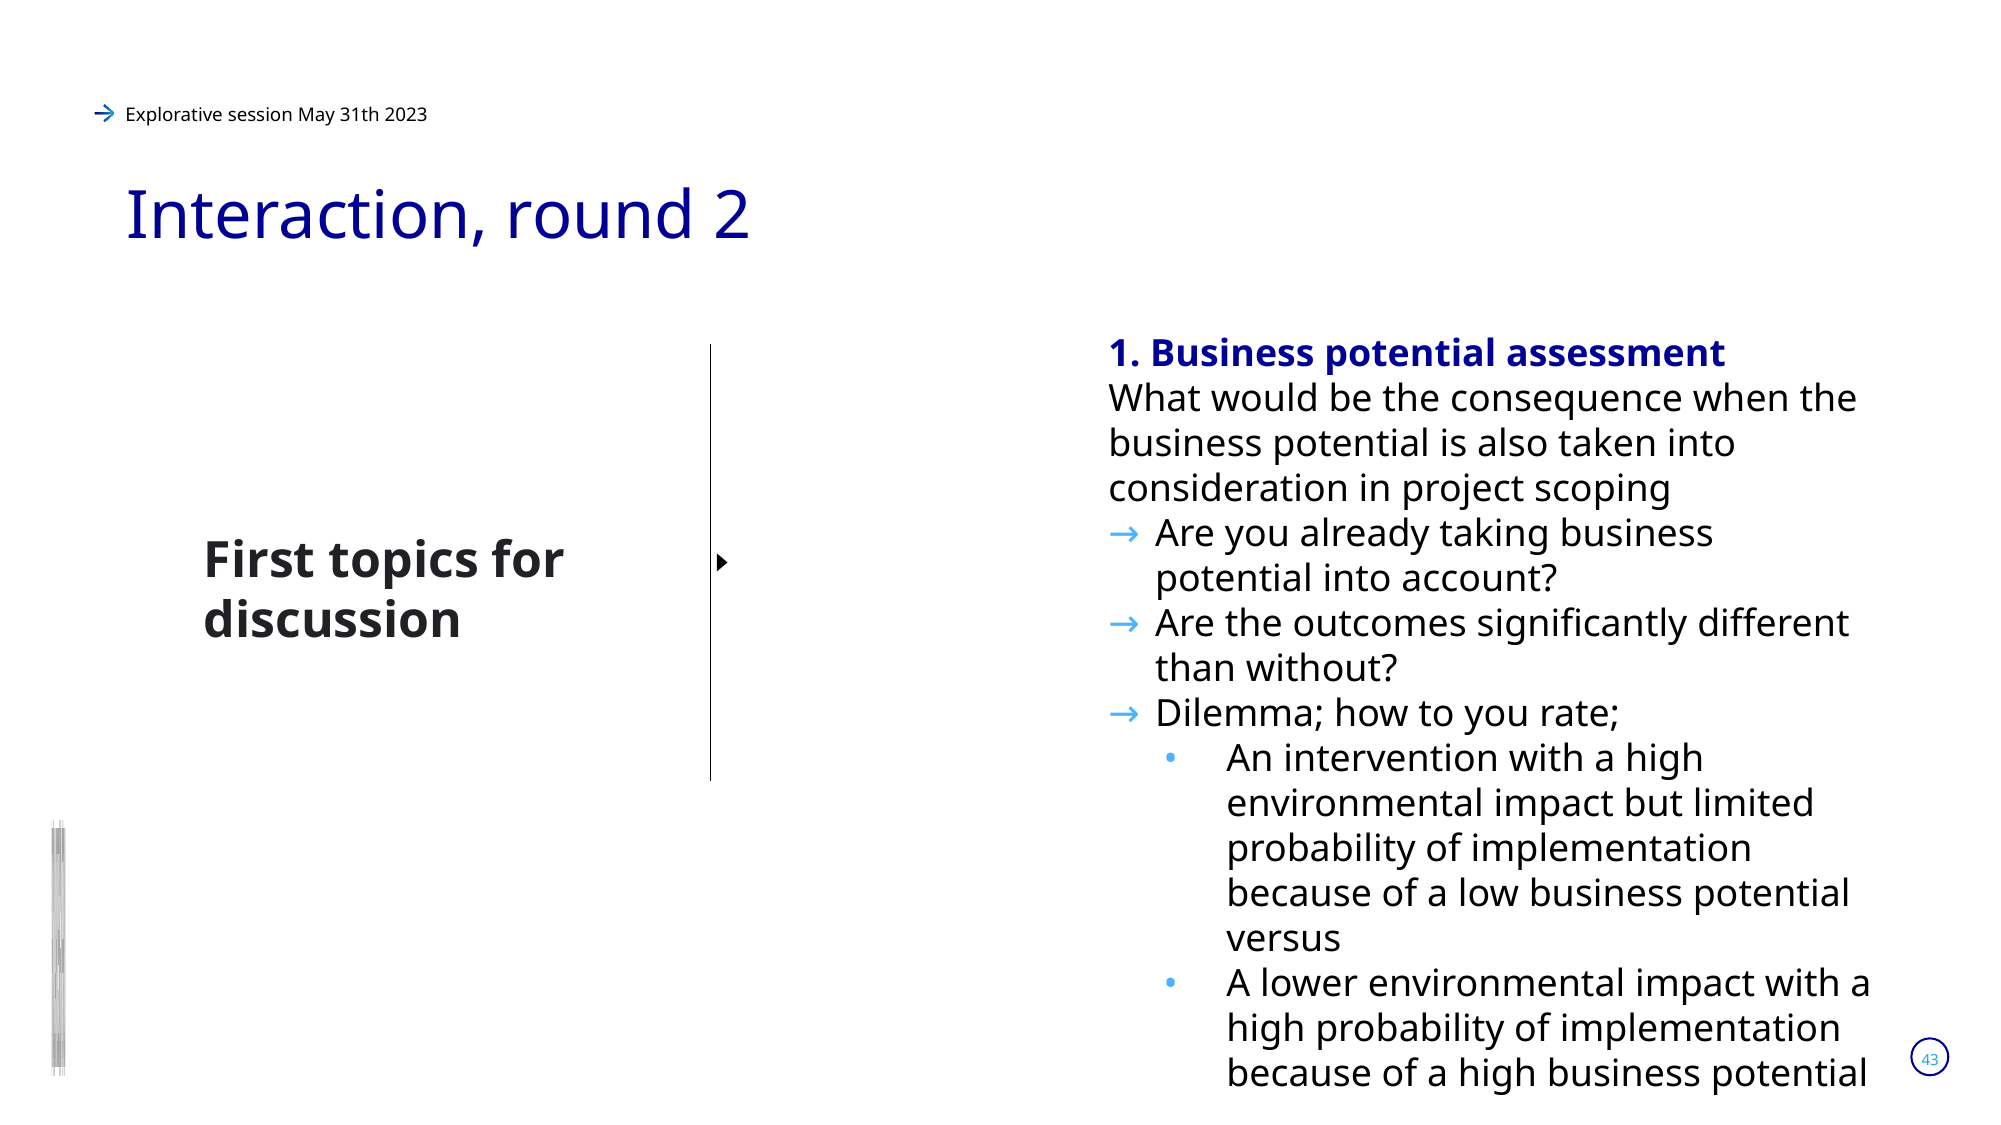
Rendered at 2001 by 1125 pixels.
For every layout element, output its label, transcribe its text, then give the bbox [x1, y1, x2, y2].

text_box [94, 104, 114, 122]
list Interaction, round 2 [126, 159, 1874, 304]
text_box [710, 343, 728, 782]
title Explorative session May 31th 2023 [125, 97, 1875, 134]
text_box First topics for discussion [203, 527, 566, 613]
text_box [51, 820, 66, 1076]
list 1. Business potential assessment What would be the consequence when the business potential is also taken into consideration in project scoping Are you already taking business potential into account? Are the outcomes significantly different than without? Dilemma; how to you rate; An intervention with a high environmental impact but limited probability of implementation because of a low business potential versus A lower environmental impact with a high probability of implementation because of a high business potential [1108, 329, 1875, 1009]
